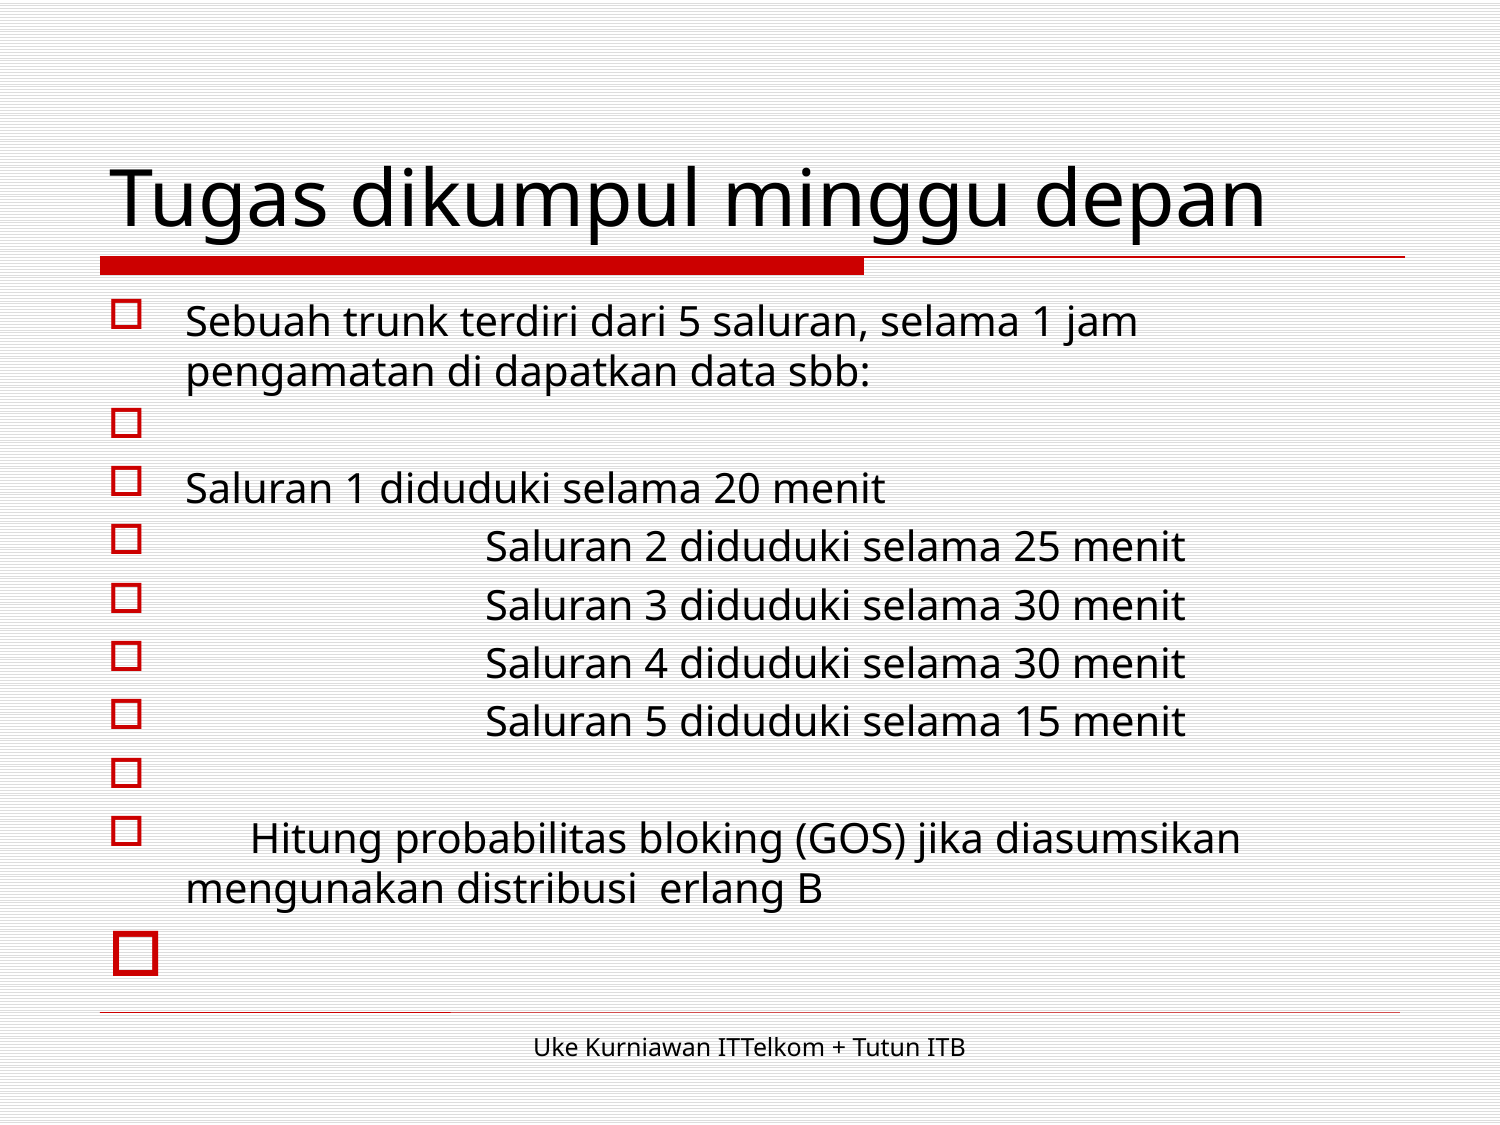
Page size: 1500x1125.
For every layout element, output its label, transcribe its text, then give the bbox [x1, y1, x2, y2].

footer Uke Kurniawan ITTelkom + Tutun ITB [512, 1024, 988, 1103]
list Sebuah trunk terdiri dari 5 saluran, selama 1 jam pengamatan di dapatkan data sbb: Saluran 1 diduduki selama 20 menit Saluran 2 diduduki selama 25 menit Saluran 3 diduduki selama 30 menit Saluran 4 diduduki selama 30 menit Saluran 5 diduduki selama 15 menit Hitung probabilitas bloking (GOS) jika diasumsikan mengunakan distribusi erlang B [92, 287, 1406, 988]
title Tugas dikumpul minggu depan [93, 49, 1407, 250]
